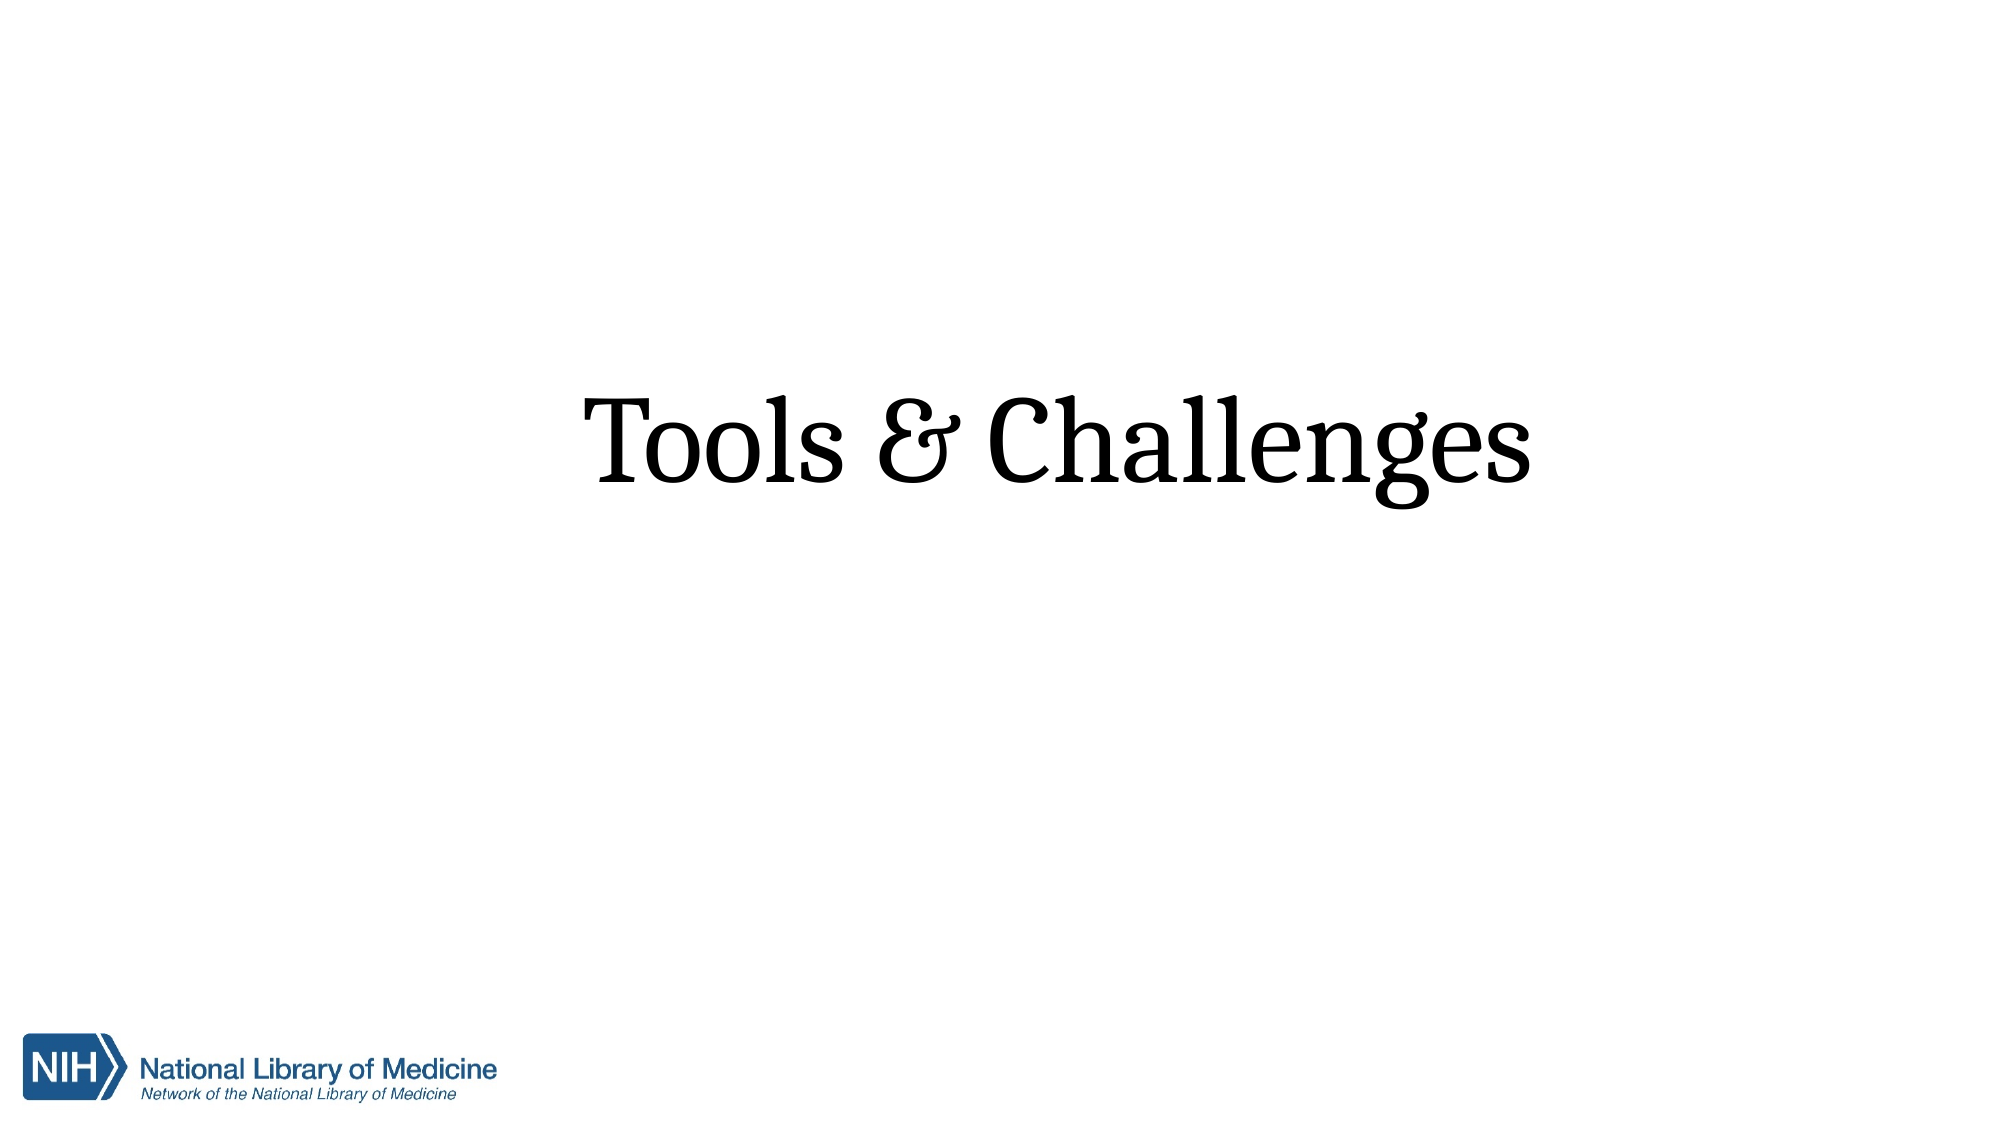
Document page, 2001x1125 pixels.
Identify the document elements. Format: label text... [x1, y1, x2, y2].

title Tools & Challenges [270, 288, 1847, 517]
picture [22, 1033, 497, 1110]
